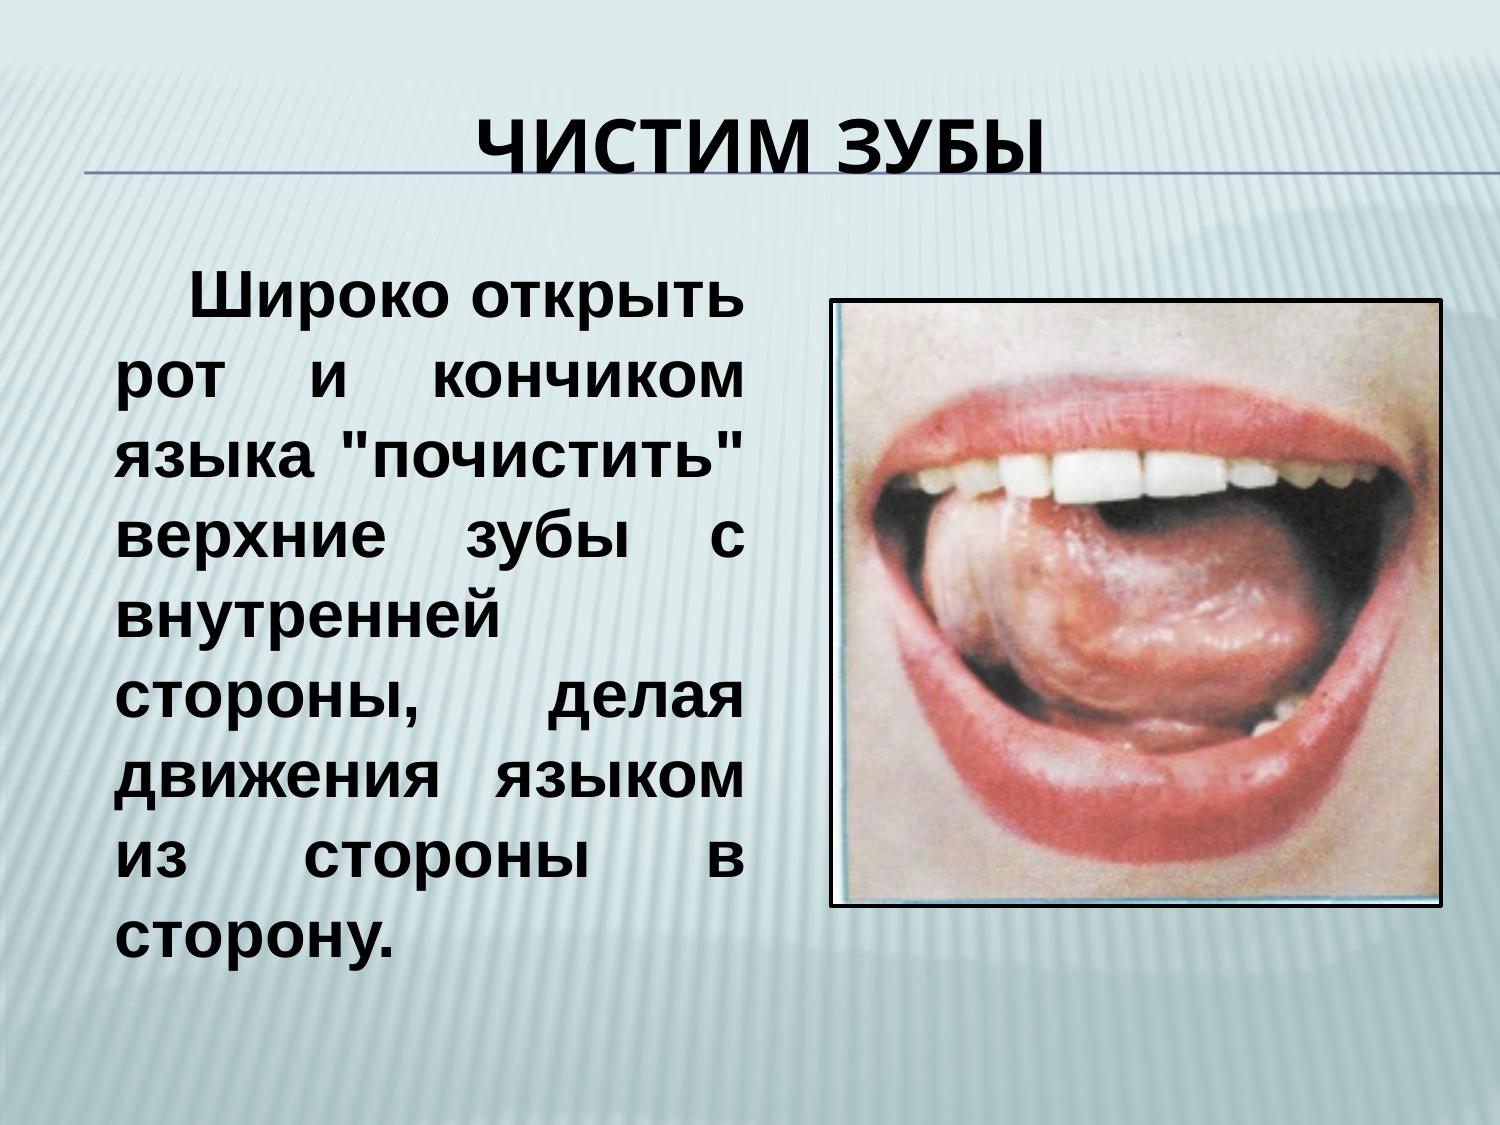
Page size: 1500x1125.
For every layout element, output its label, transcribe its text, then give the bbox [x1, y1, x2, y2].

text_box Широко открыть рот и кончиком языка "почистить" верхние зубы с внутренней стороны, делая движения языком из стороны в сторону. [100, 243, 762, 1058]
picture [832, 302, 1439, 904]
title Чистим зубы [50, 75, 1475, 213]
